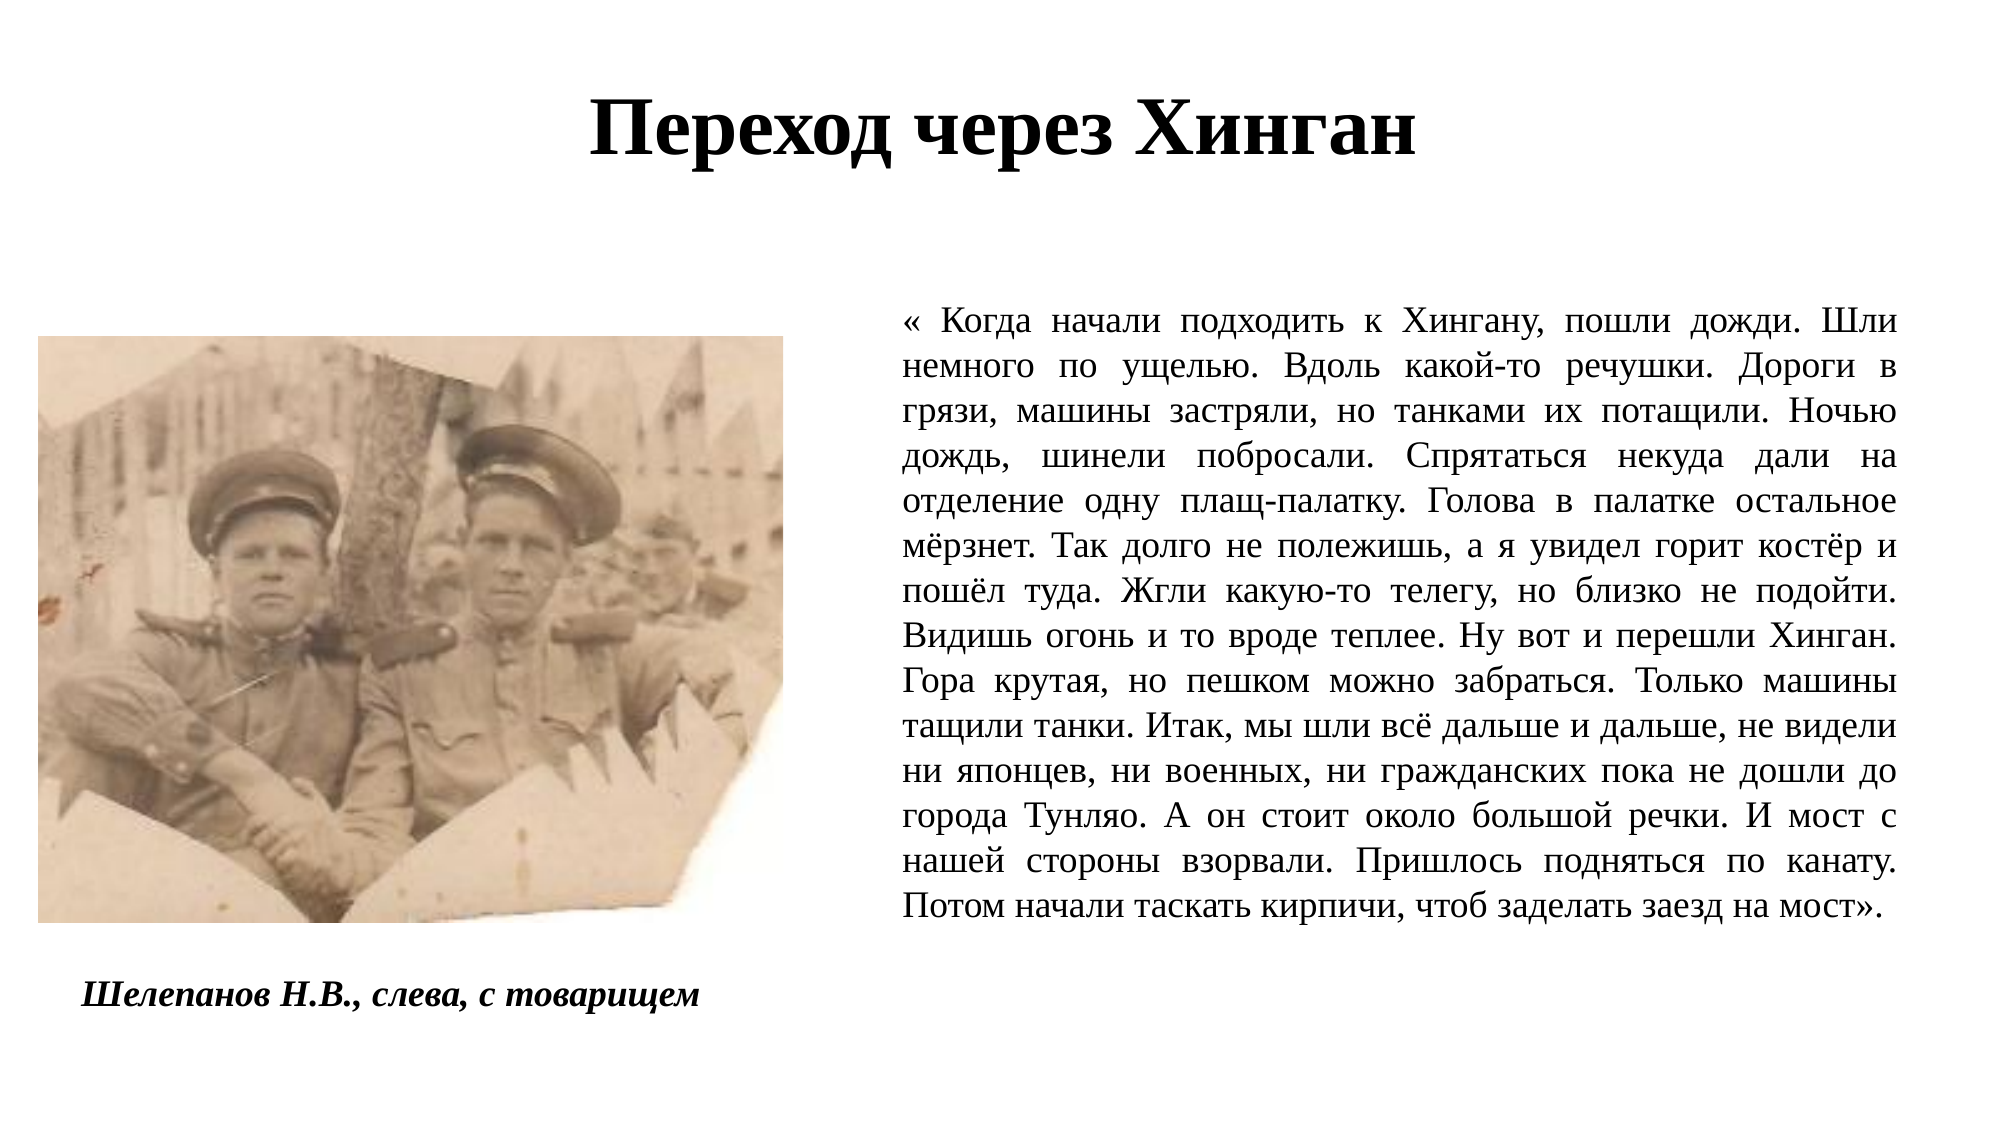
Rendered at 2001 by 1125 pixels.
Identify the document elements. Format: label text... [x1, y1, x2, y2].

text_box Шелепанов Н.В., слева, с товарищем [66, 961, 760, 1022]
text_box « Когда начали подходить к Хингану, пошли дожди. Шли немного по ущелью. Вдоль какой-то речушки. Дороги в грязи, машины застряли, но танками их потащили. Ночью дождь, шинели побросали. Спрятаться некуда дали на отделение одну плащ-палатку. Голова в палатке остальное мёрзнет. Так долго не полежишь, а я увидел горит костёр и пошёл туда. Жгли какую-то телегу, но близко не подойти. Видишь огонь и то вроде теплее. Ну вот и перешли Хинган. Гора крутая, но пешком можно забраться. Только машины тащили танки. Итак, мы шли всё дальше и дальше, не видели ни японцев, ни военных, ни гражданских пока не дошли до города Тунляо. А он стоит около большой речки. И мост с нашей стороны взорвали. Пришлось подняться по канату. Потом начали таскать кирпичи, чтоб заделать заезд на мост». [887, 288, 1914, 933]
picture [38, 336, 784, 923]
text_box Переход через Хинган [574, 63, 1434, 179]
